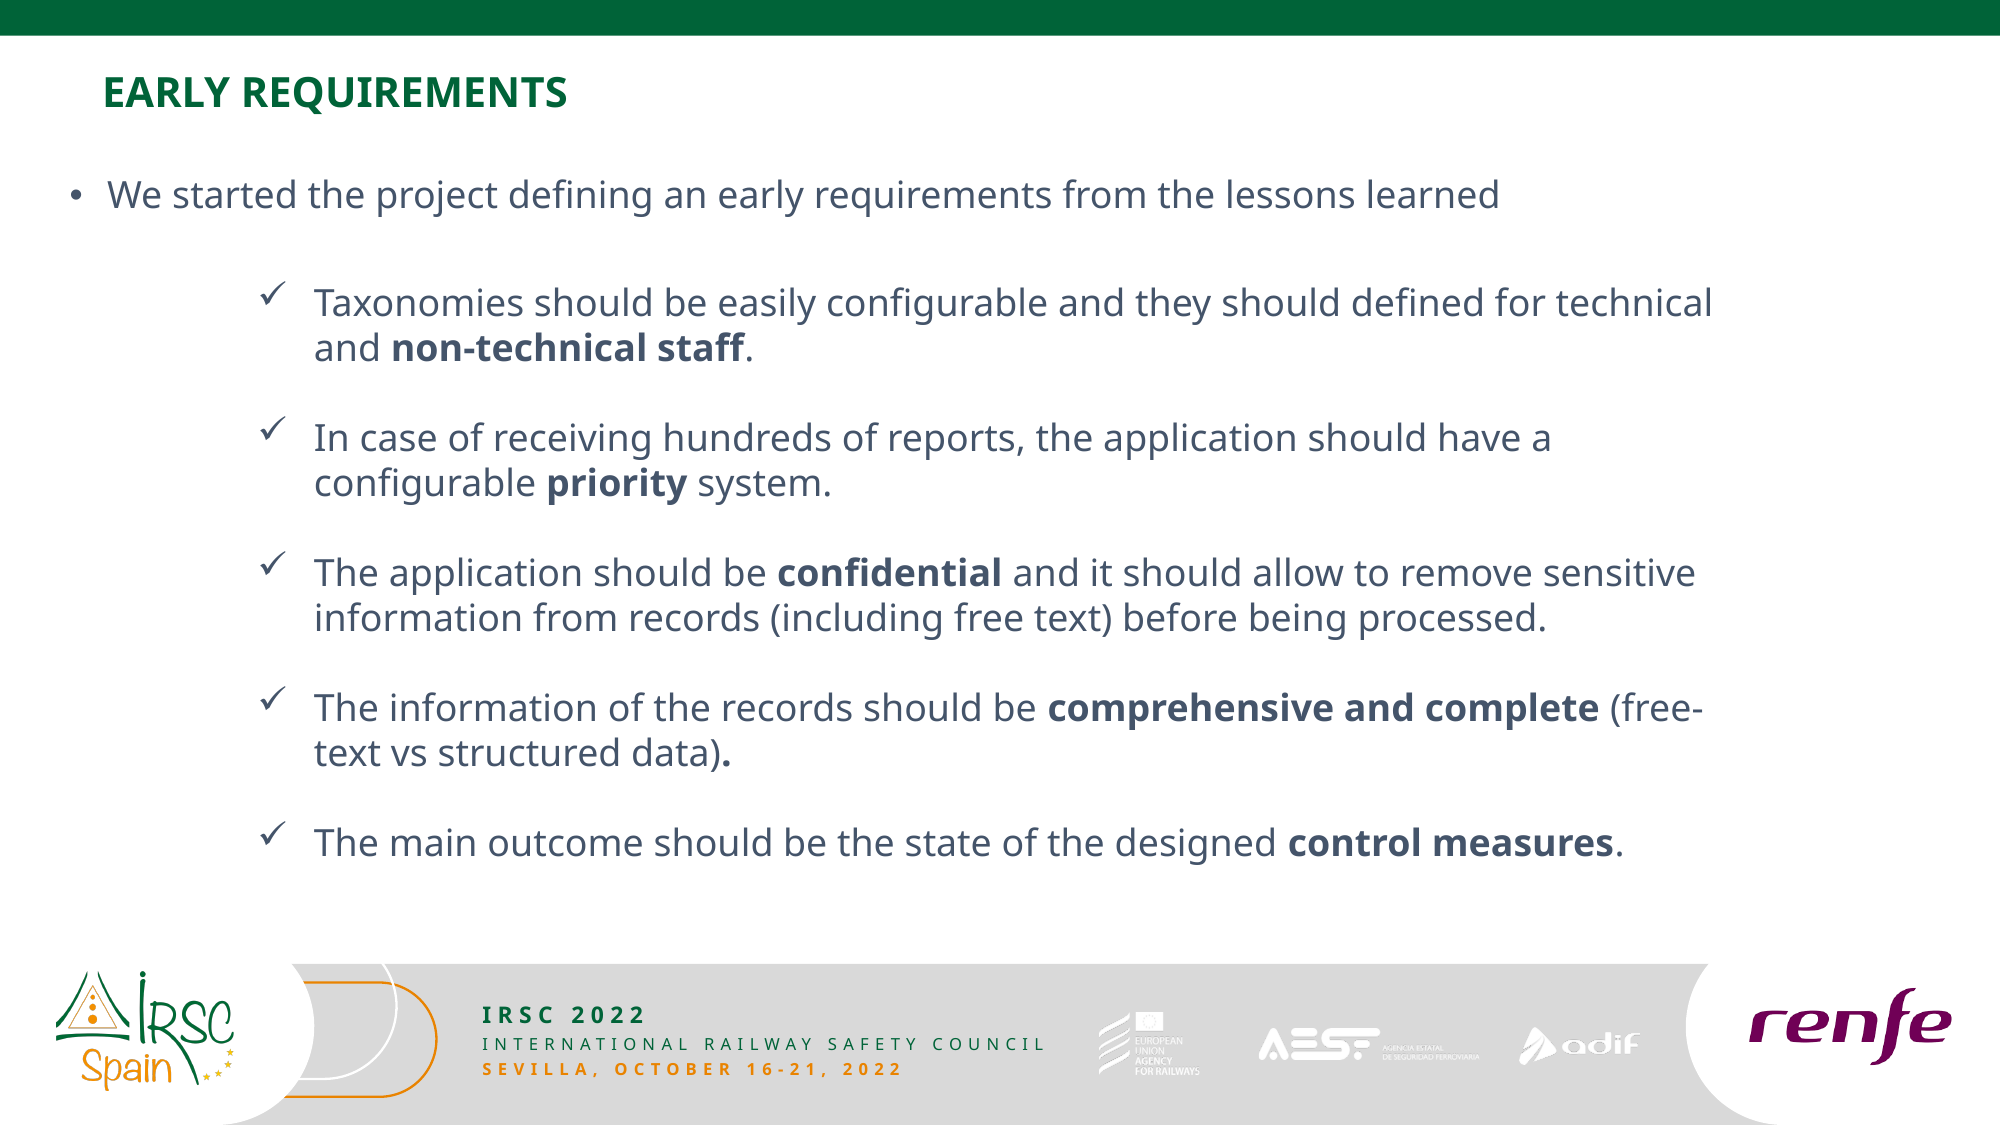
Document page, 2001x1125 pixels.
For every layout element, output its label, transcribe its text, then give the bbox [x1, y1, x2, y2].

text_box We started the project defining an early requirements from the lessons learned [54, 169, 1890, 888]
picture [1258, 1028, 1480, 1060]
title EARLY REQUIREMENTS [54, 56, 1945, 132]
picture [1745, 984, 1955, 1072]
picture [1519, 1027, 1640, 1065]
picture [1099, 1012, 1200, 1075]
